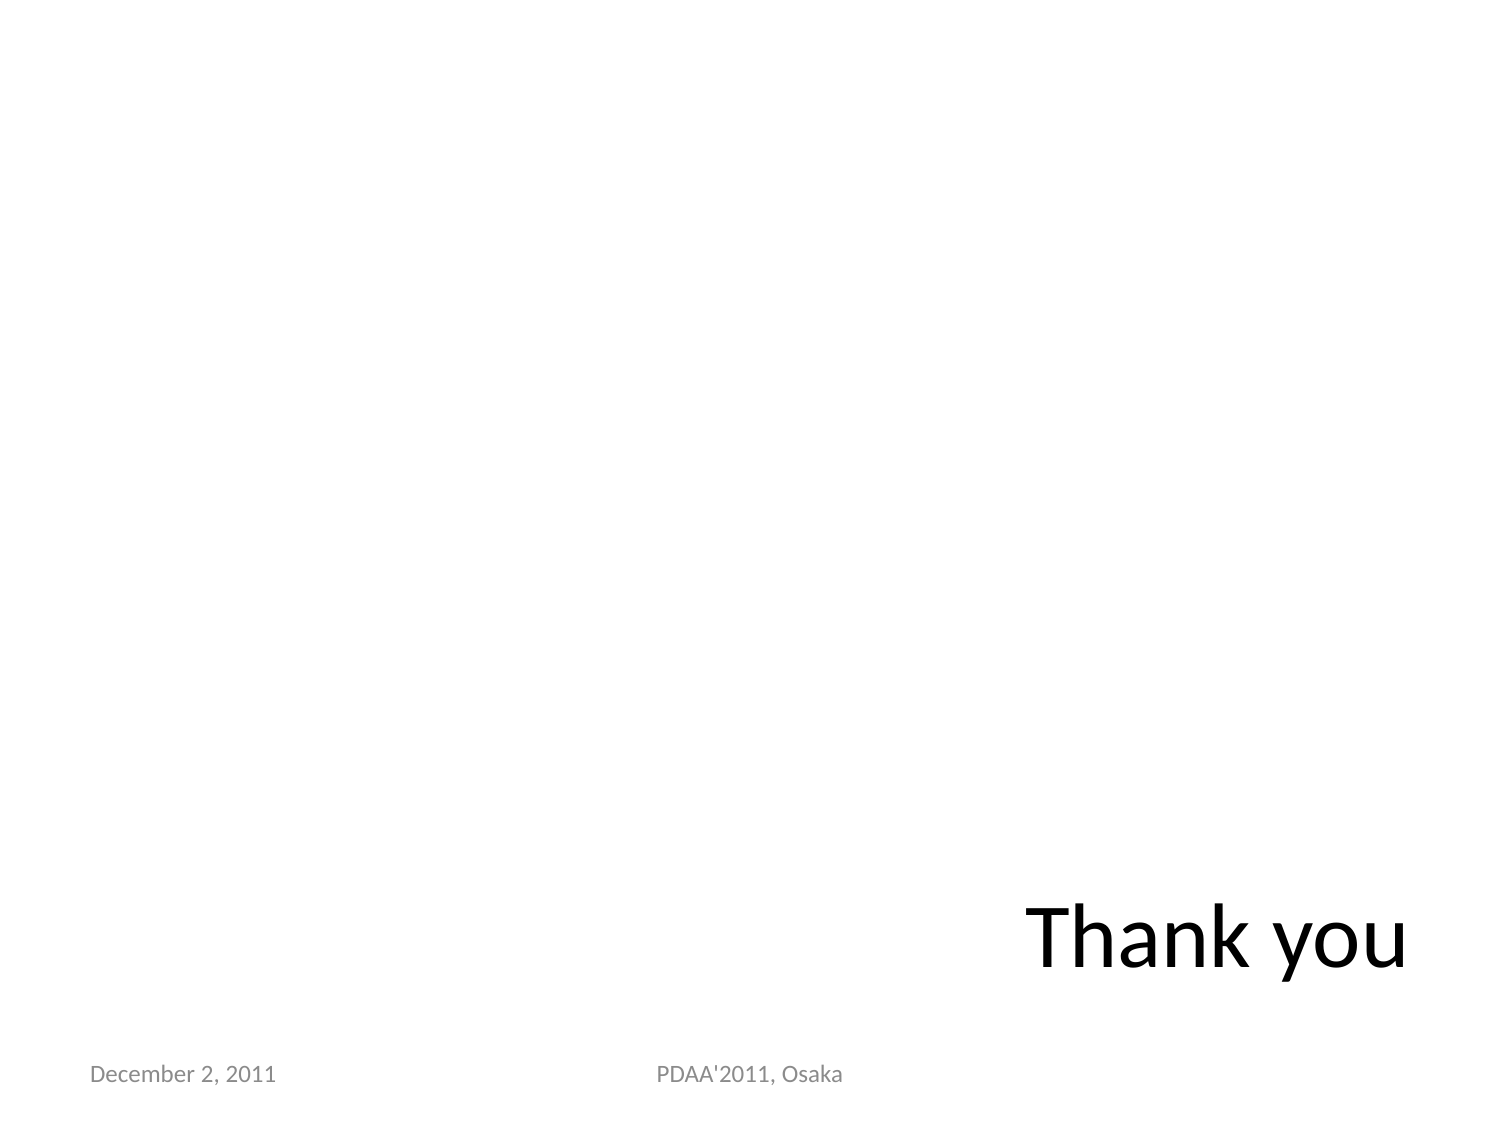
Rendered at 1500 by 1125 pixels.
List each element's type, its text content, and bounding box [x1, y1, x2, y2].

footer PDAA'2011, Osaka [512, 1042, 988, 1103]
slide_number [75, 1042, 425, 1103]
title Thank you [75, 837, 1425, 1025]
